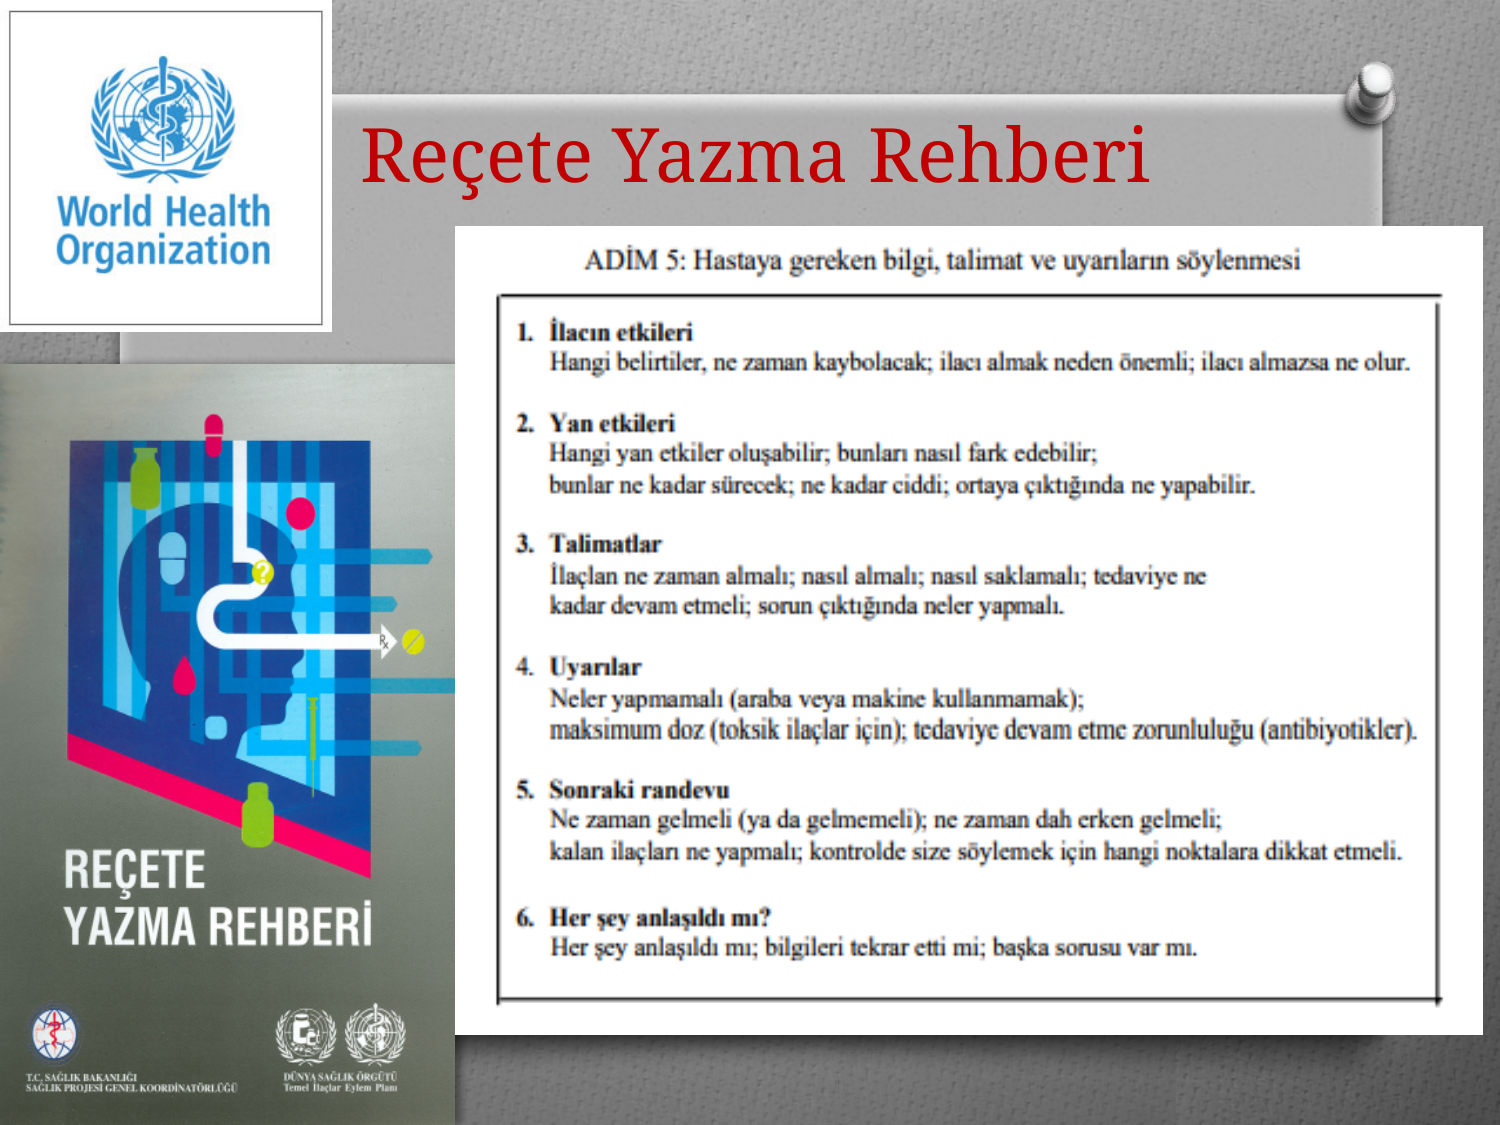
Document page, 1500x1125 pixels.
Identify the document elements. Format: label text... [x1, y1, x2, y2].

picture [0, 0, 332, 332]
title Reçete Yazma Rehberi [332, 81, 1294, 223]
picture [0, 226, 1483, 1125]
picture [1317, 35, 1439, 156]
